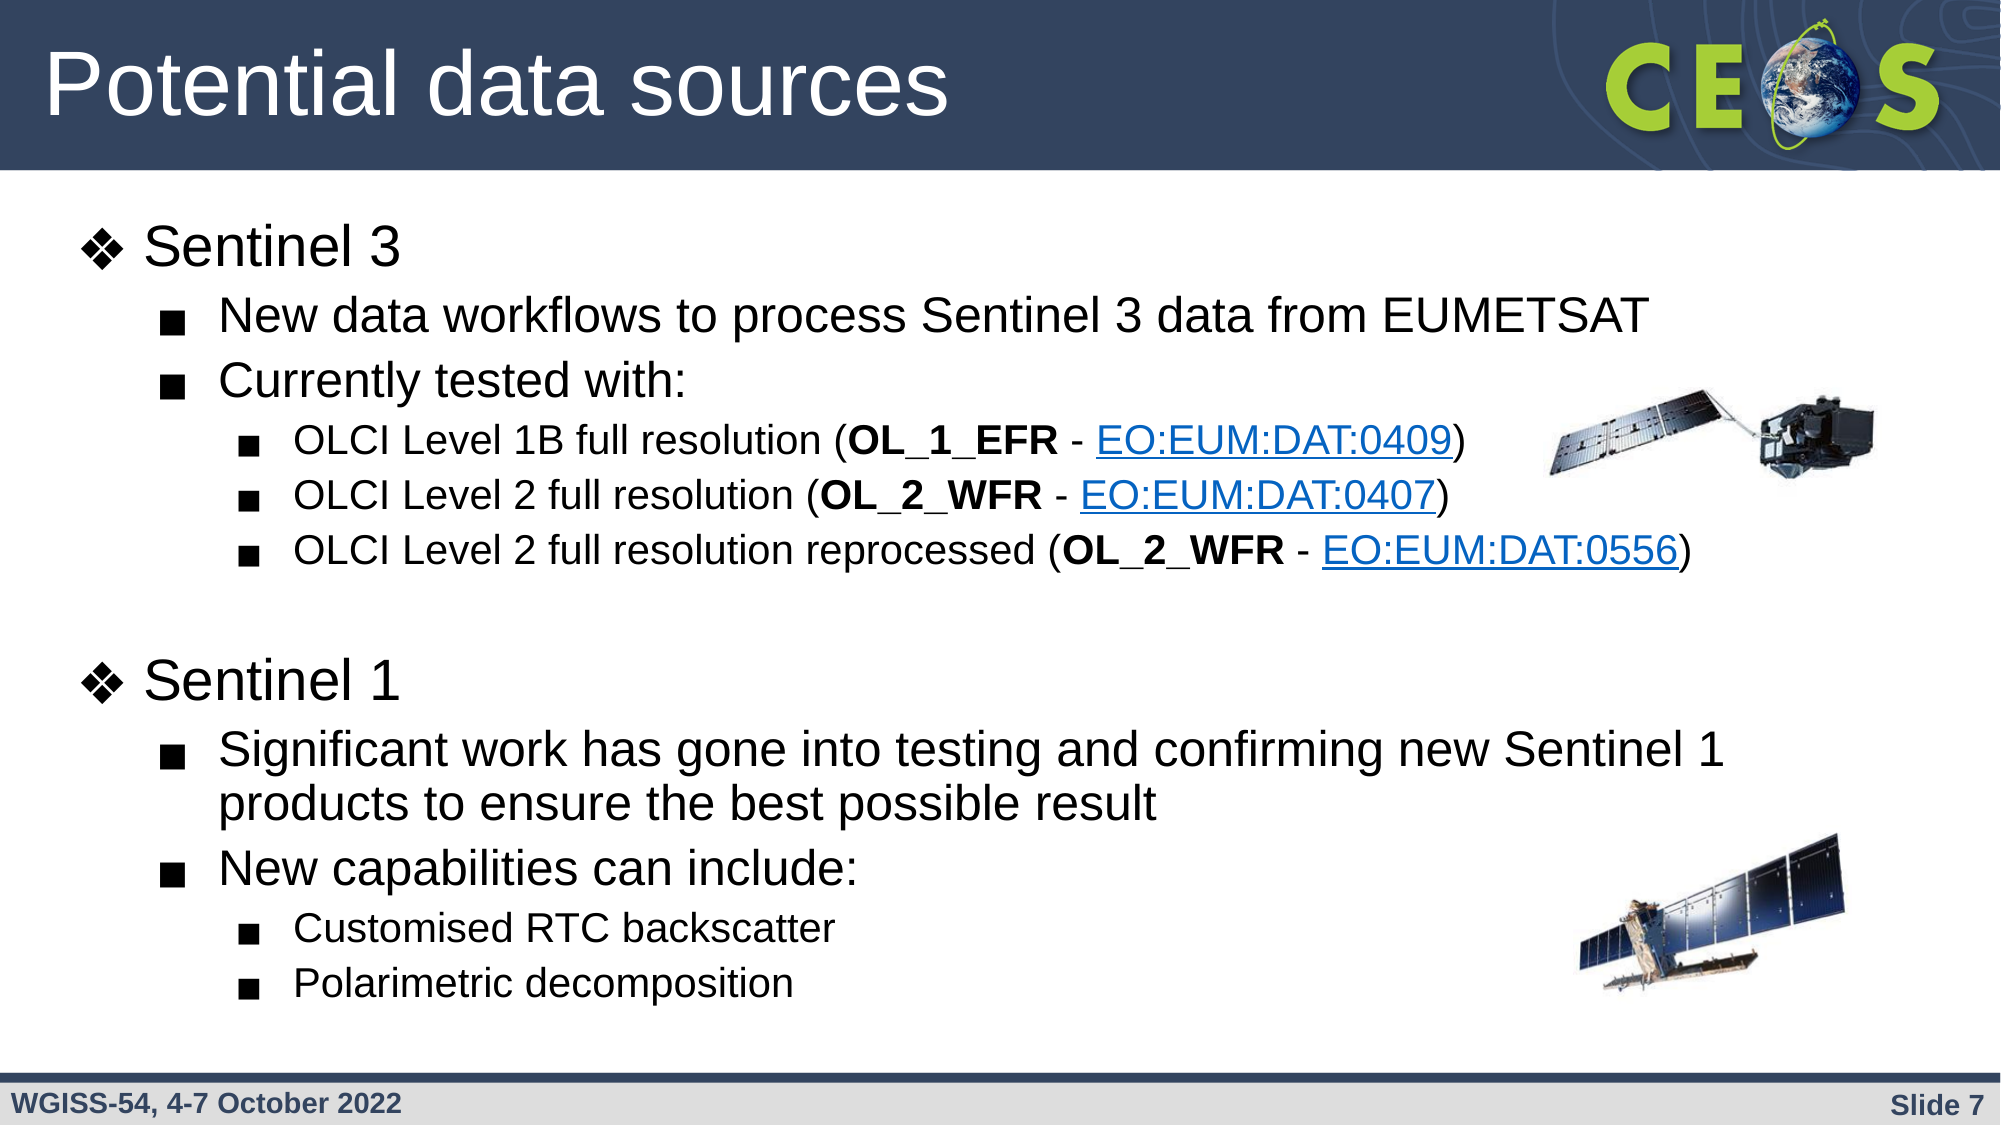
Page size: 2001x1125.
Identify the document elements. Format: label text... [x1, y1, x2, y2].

list Sentinel 3 New data workflows to process Sentinel 3 data from EUMETSAT Currently tested with: OLCI Level 1B full resolution (OL_1_EFR - EO:EUM:DAT:0409) OLCI Level 2 full resolution (OL_2_WFR - EO:EUM:DAT:0407) OLCI Level 2 full resolution reprocessed (OL_2_WFR - EO:EUM:DAT:0556) Sentinel 1 Significant work has gone into testing and confirming new Sentinel 1 products to ensure the best possible result New capabilities can include: Customised RTC backscatter Polarimetric decomposition [53, 208, 1747, 1021]
picture [1606, 18, 1939, 150]
picture [1572, 825, 1852, 1008]
picture [1543, 369, 1882, 505]
title Potential data sources [28, 28, 1569, 157]
